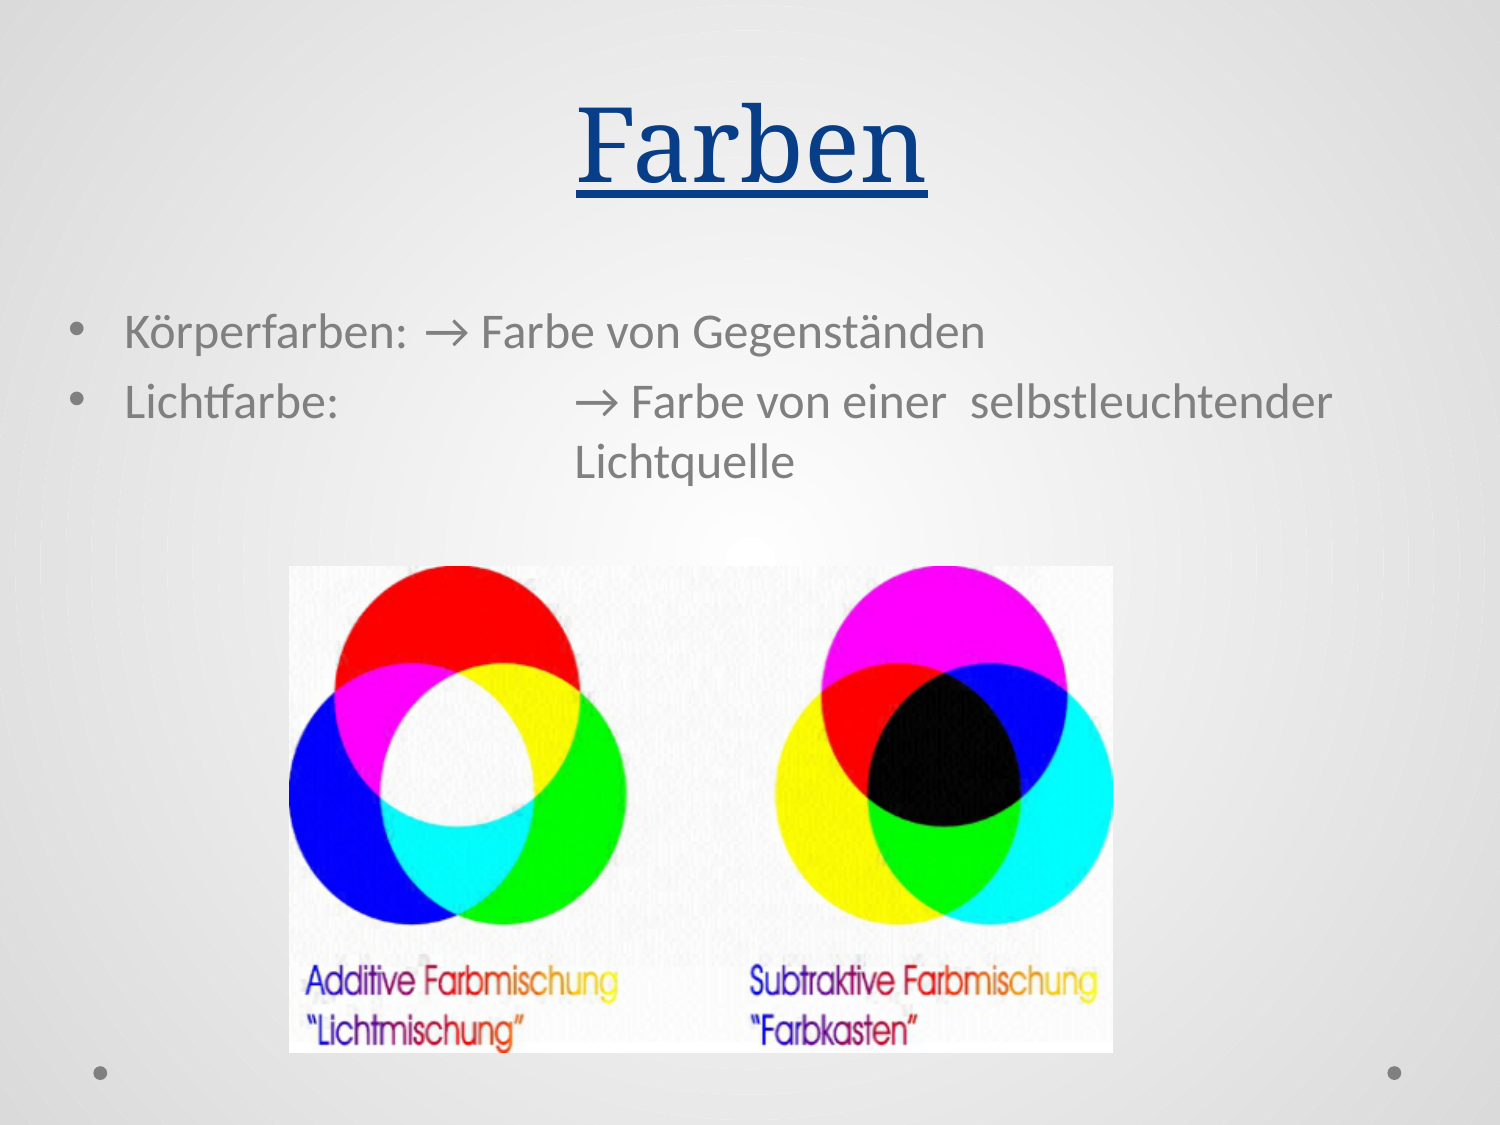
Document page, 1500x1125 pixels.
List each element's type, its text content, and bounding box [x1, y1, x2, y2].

list Körperfarben: → Farbe von Gegenständen Lichtfarbe: → Farbe von einer selbstleuchtender Lichtquelle [53, 290, 1500, 1034]
picture [288, 566, 1113, 1053]
title Farben [76, 0, 1427, 211]
